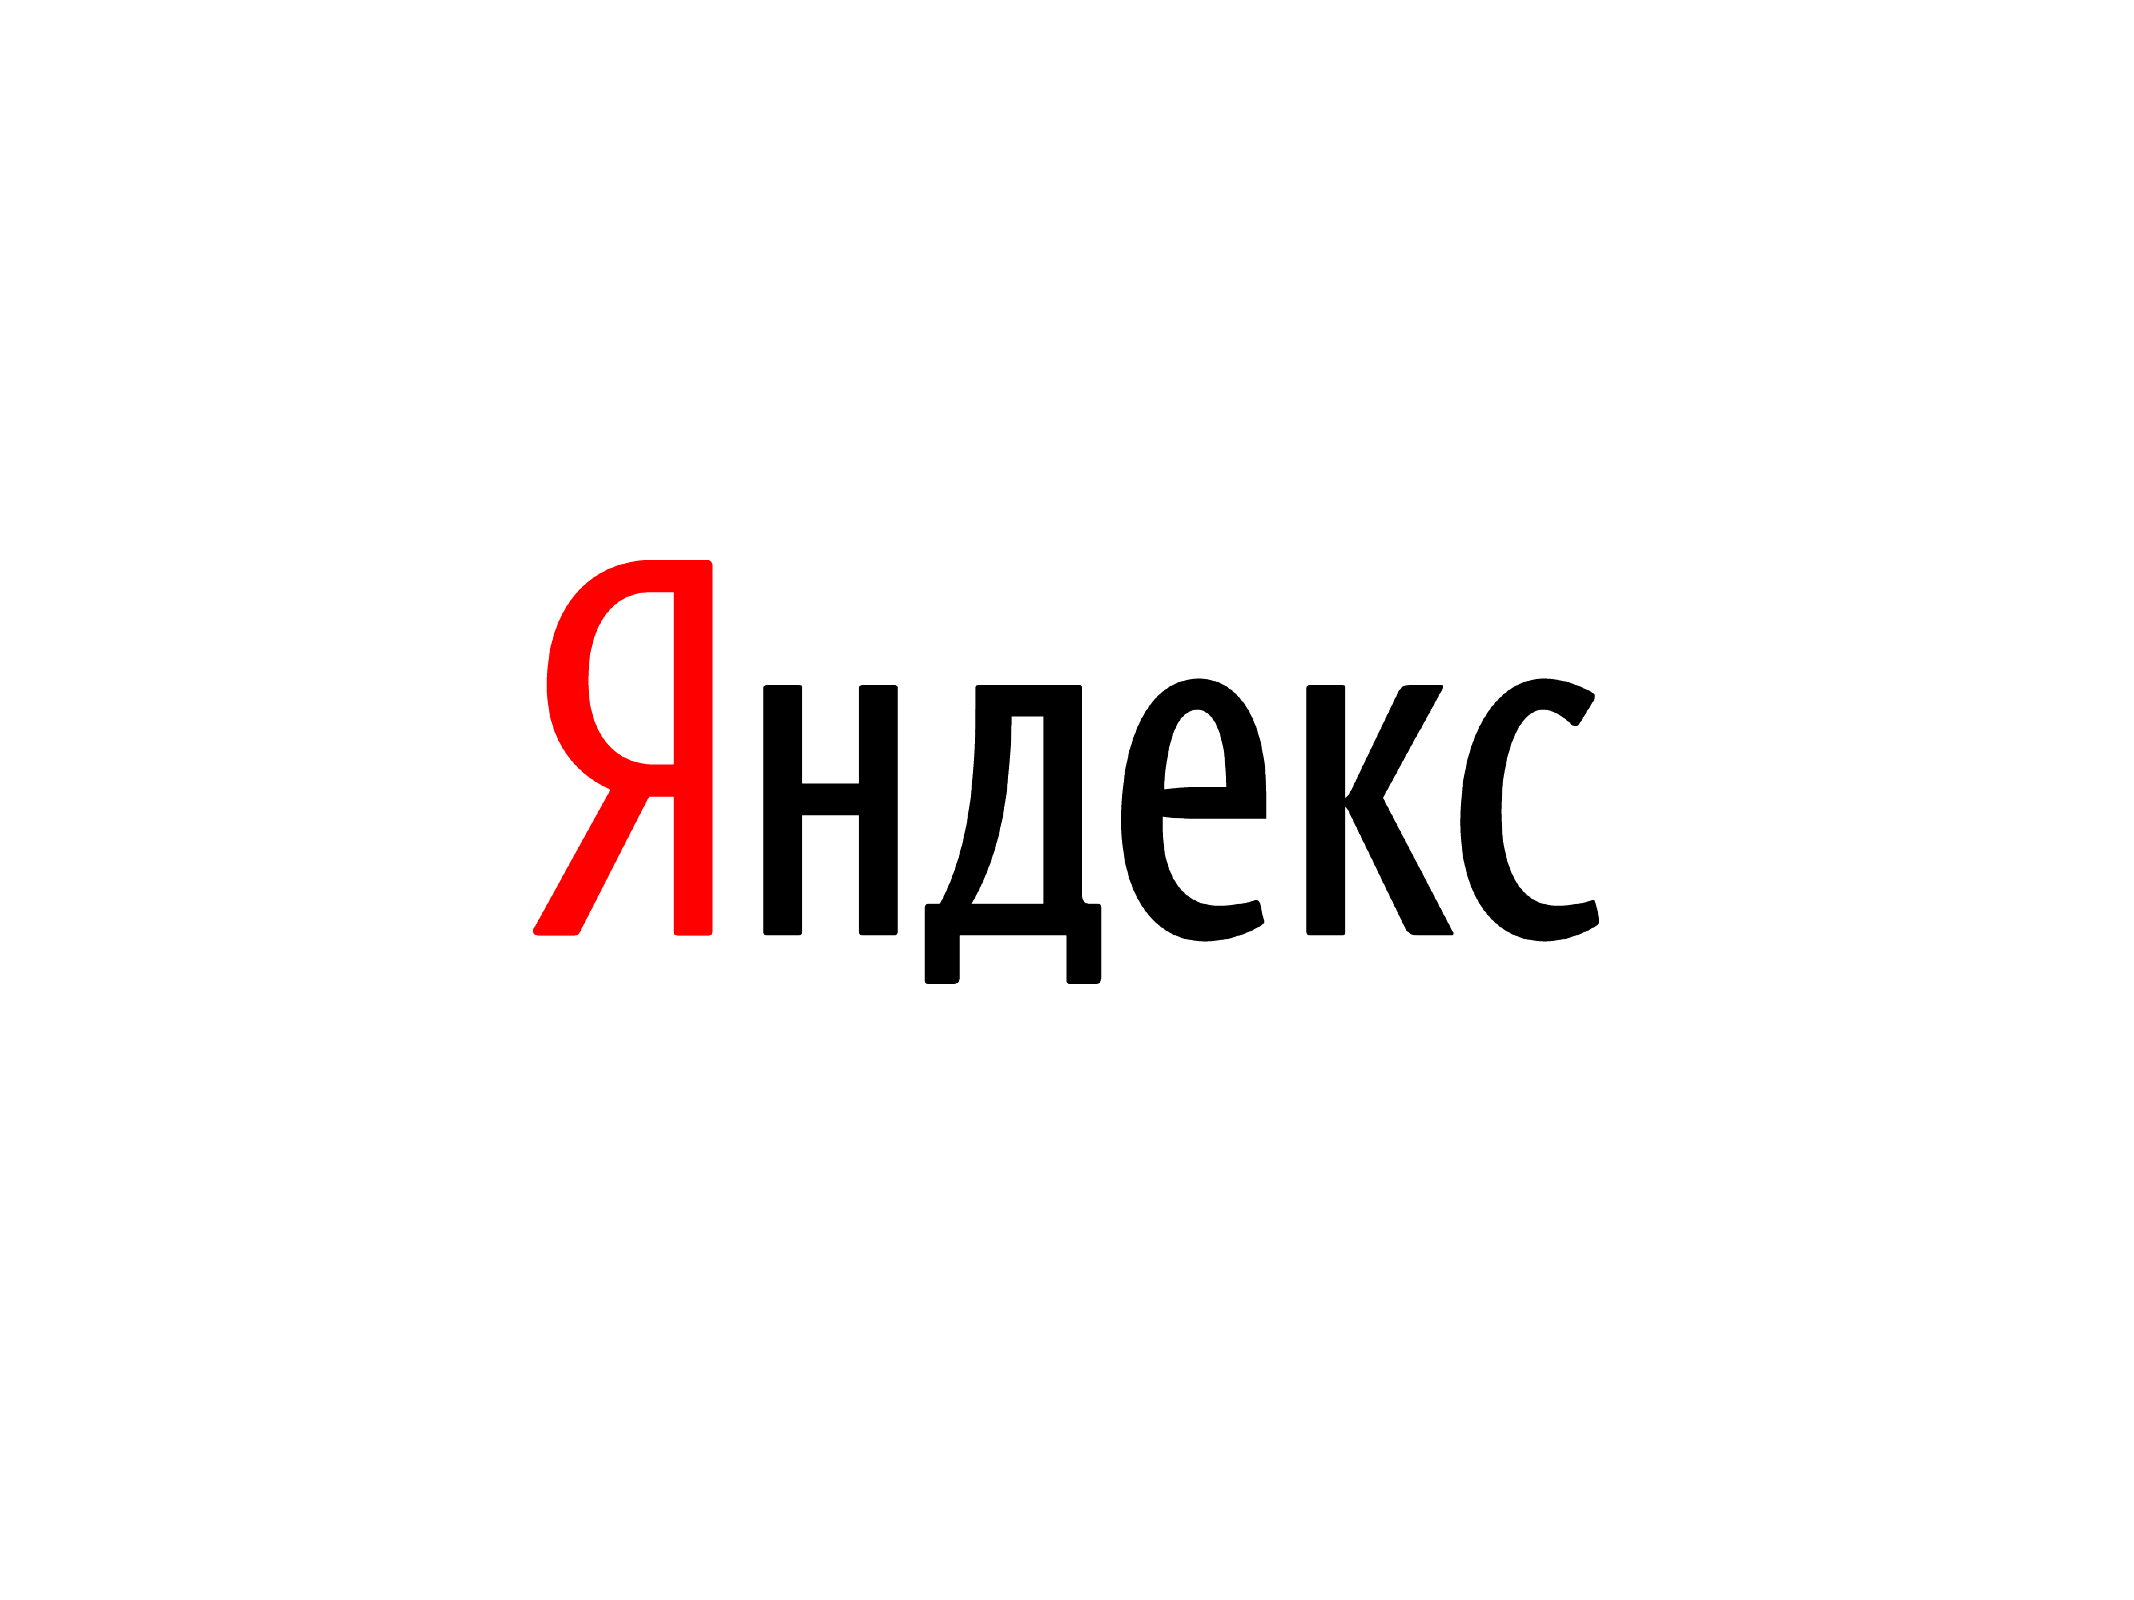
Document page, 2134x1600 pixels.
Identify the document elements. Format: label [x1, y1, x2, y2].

picture [533, 560, 1599, 984]
